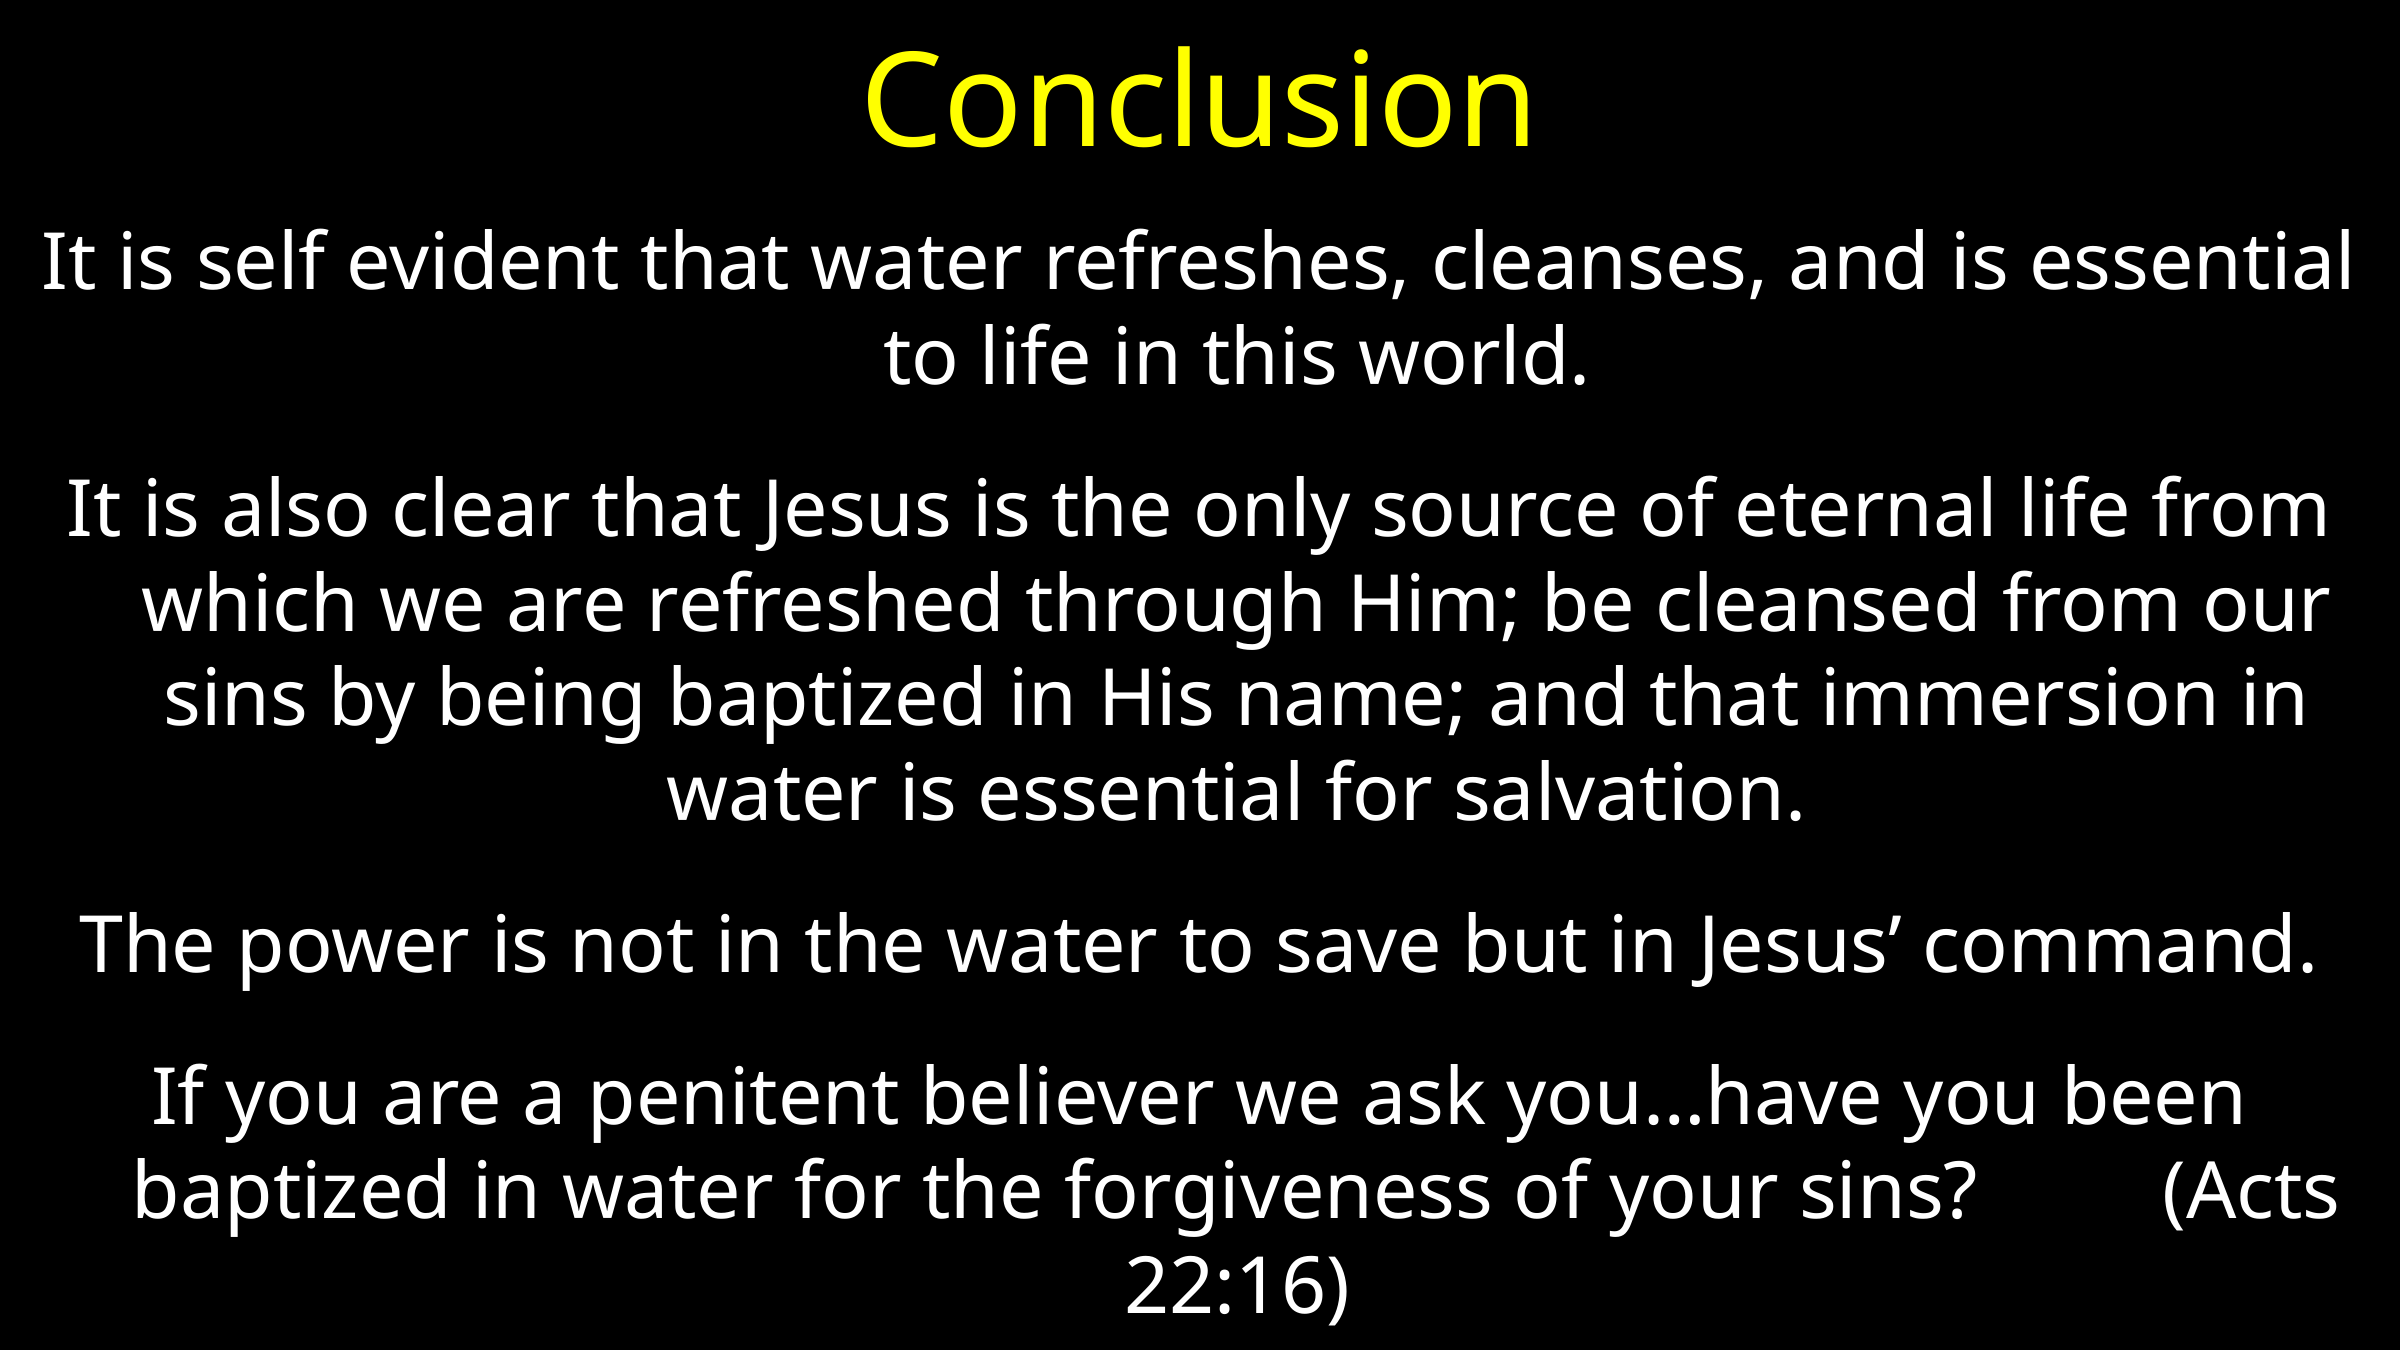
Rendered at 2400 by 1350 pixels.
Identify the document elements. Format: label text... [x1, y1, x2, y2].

title Conclusion [0, 0, 2400, 188]
list It is self evident that water refreshes, cleanses, and is essential to life in this world. It is also clear that Jesus is the only source of eternal life from which we are refreshed through Him; be cleansed from our sins by being baptized in His name; and that immersion in water is essential for salvation. The power is not in the water to save but in Jesus’ command. If you are a penitent believer we ask you…have you been baptized in water for the forgiveness of your sins? (Acts 22:16) [0, 200, 2400, 1350]
